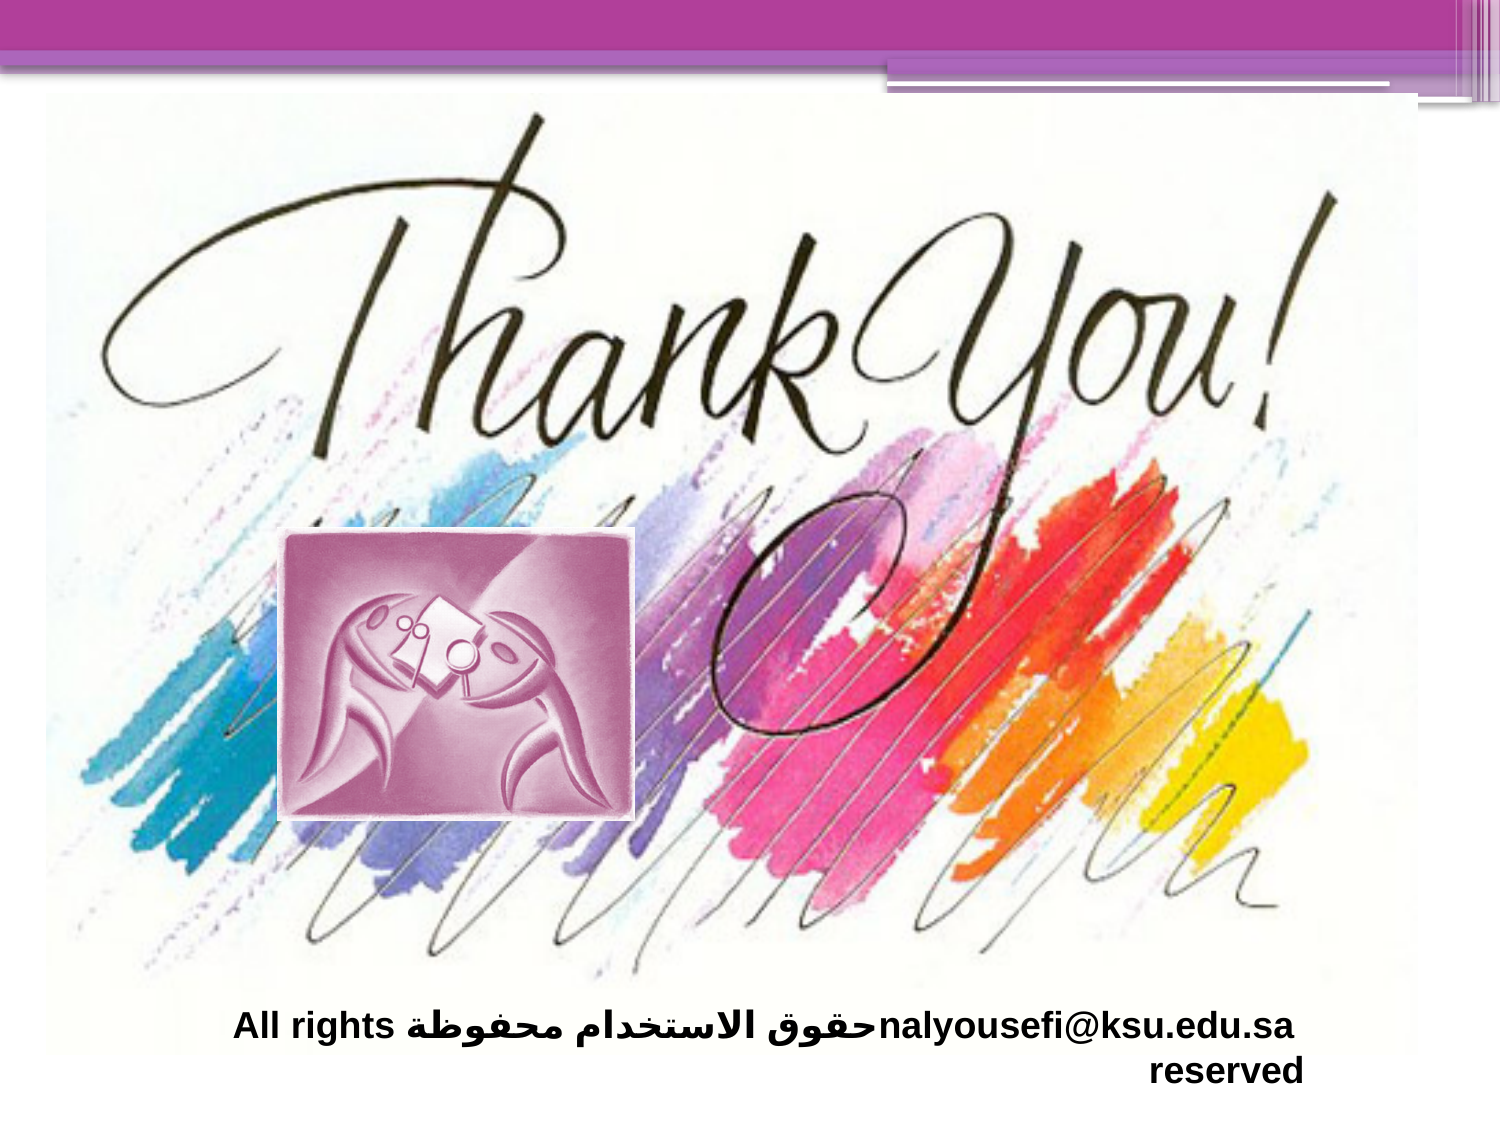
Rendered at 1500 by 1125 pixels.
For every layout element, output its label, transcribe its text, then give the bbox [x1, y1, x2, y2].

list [46, 93, 1419, 1055]
text_box nalyousefi@ksu.edu.saحقوق الاستخدام محفوظة All rights reserved [100, 1065, 1320, 1099]
picture [277, 526, 635, 821]
